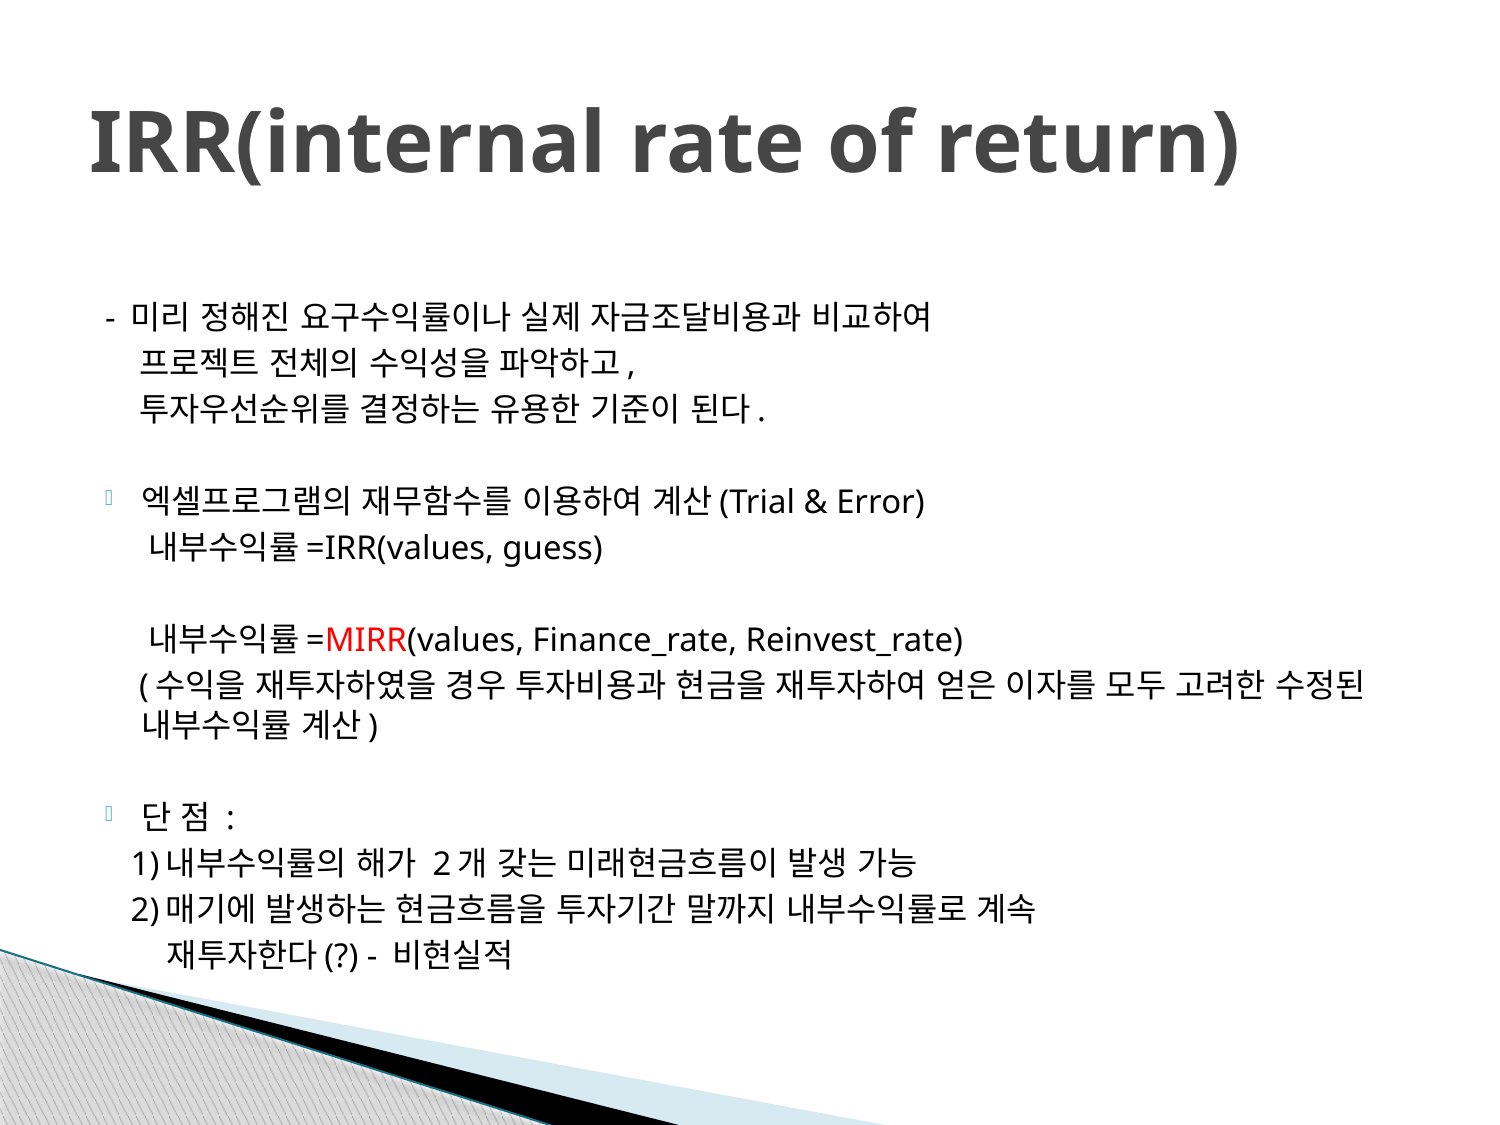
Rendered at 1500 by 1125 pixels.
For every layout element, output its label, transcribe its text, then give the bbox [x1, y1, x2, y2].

list - 미리 정해진 요구수익률이나 실제 자금조달비용과 비교하여 프로젝트 전체의 수익성을 파악하고, 투자우선순위를 결정하는 유용한 기준이 된다. 엑셀프로그램의 재무함수를 이용하여 계산(Trial & Error) 내부수익률=IRR(values, guess) 내부수익률=MIRR(values, Finance_rate, Reinvest_rate) (수익을 재투자하였을 경우 투자비용과 현금을 재투자하여 얻은 이자를 모두 고려한 수정된 내부수익률 계산) 단 점 : 1)내부수익률의 해가 2개 갖는 미래현금흐름이 발생 가능 2)매기에 발생하는 현금흐름을 투자기간 말까지 내부수익률로 계속 재투자한다(?) - 비현실적 [75, 243, 1425, 986]
title IRR(internal rate of return) [75, 45, 1425, 233]
